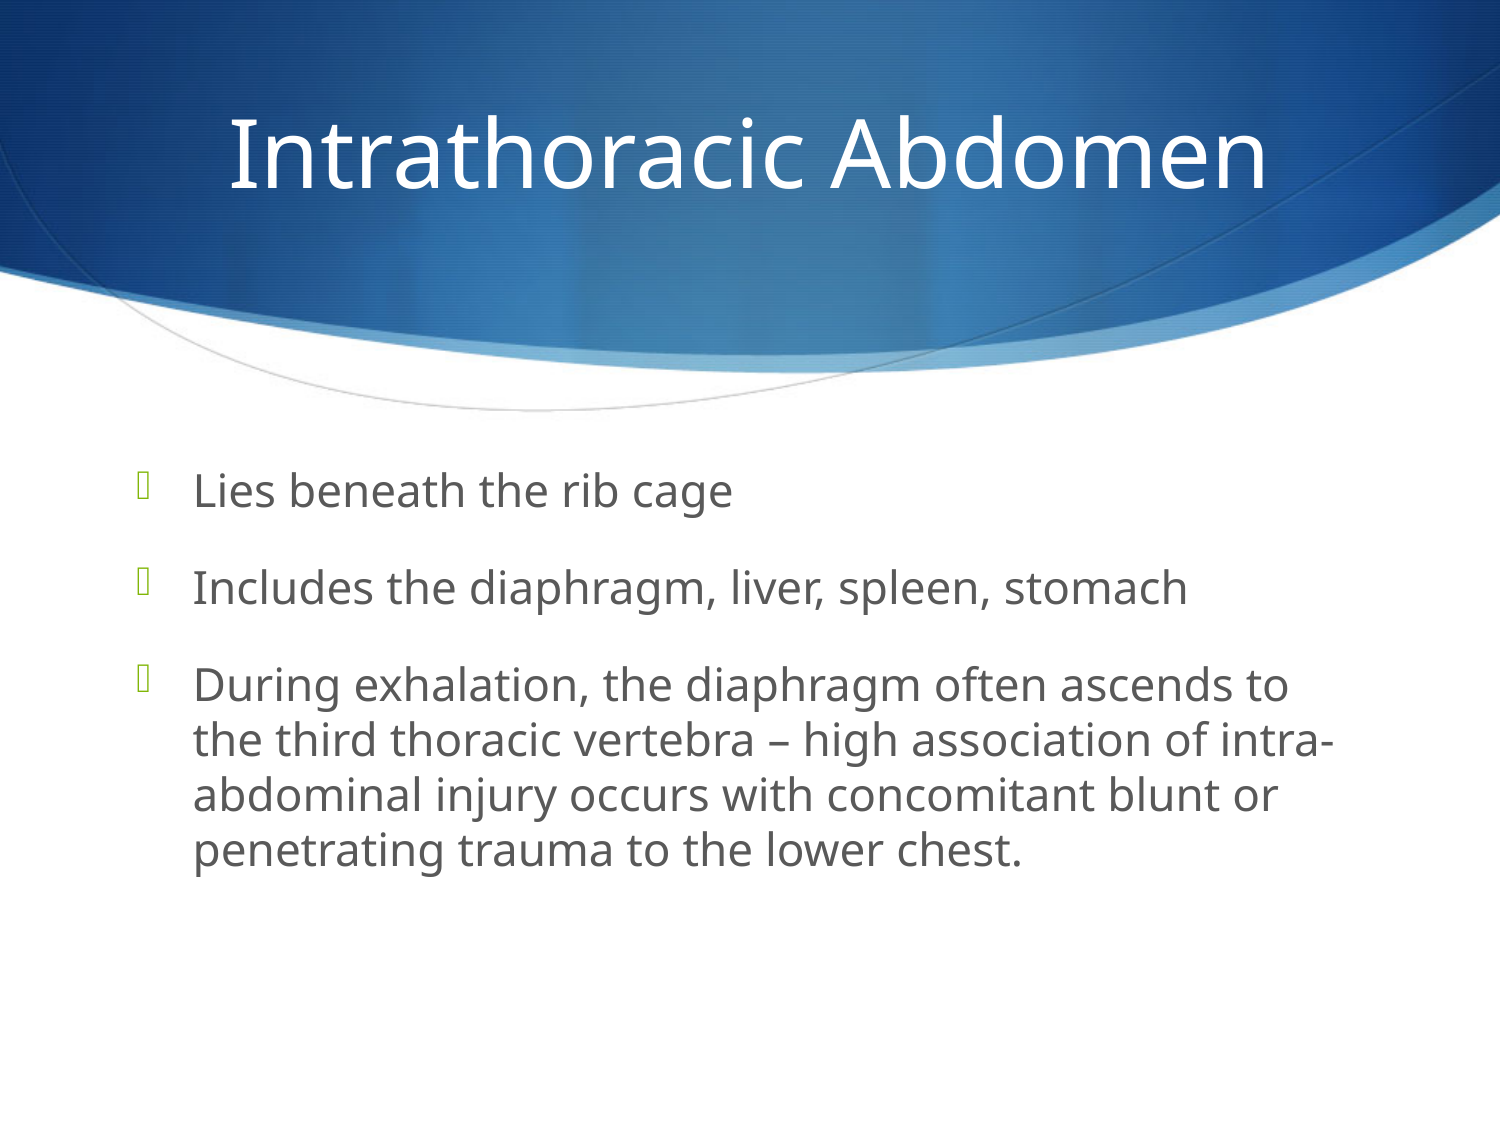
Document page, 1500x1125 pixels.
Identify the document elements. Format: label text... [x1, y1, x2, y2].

list Lies beneath the rib cage Includes the diaphragm, liver, spleen, stomach During exhalation, the diaphragm often ascends to the third thoracic vertebra – high association of intra-abdominal injury occurs with concomitant blunt or penetrating trauma to the lower chest. [121, 454, 1379, 991]
title Intrathoracic Abdomen [75, 56, 1425, 245]
picture [0, 0, 1500, 1125]
